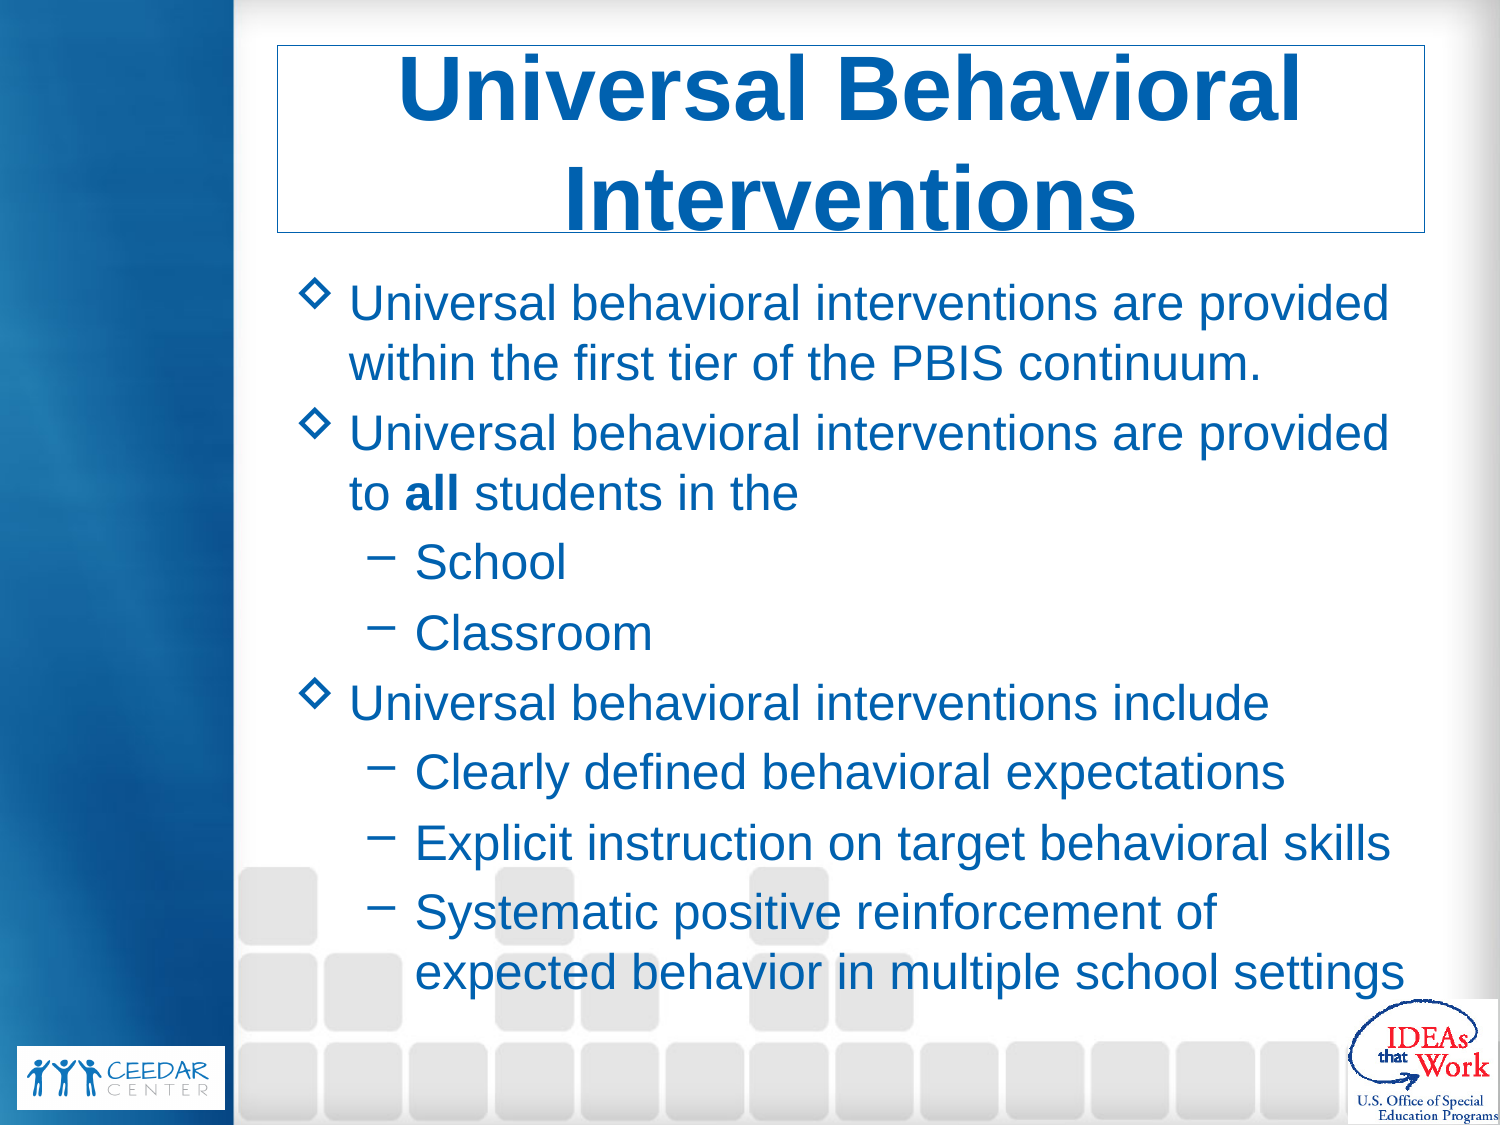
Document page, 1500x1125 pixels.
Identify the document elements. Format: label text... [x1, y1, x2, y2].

picture [0, 0, 1500, 1125]
list Universal behavioral interventions are provided within the first tier of the PBIS continuum. Universal behavioral interventions are provided to all students in the School Classroom Universal behavioral interventions include Clearly defined behavioral expectations Explicit instruction on target behavioral skills Systematic positive reinforcement of expected behavior in multiple school settings [277, 262, 1425, 1047]
title Universal Behavioral Interventions [277, 45, 1425, 233]
